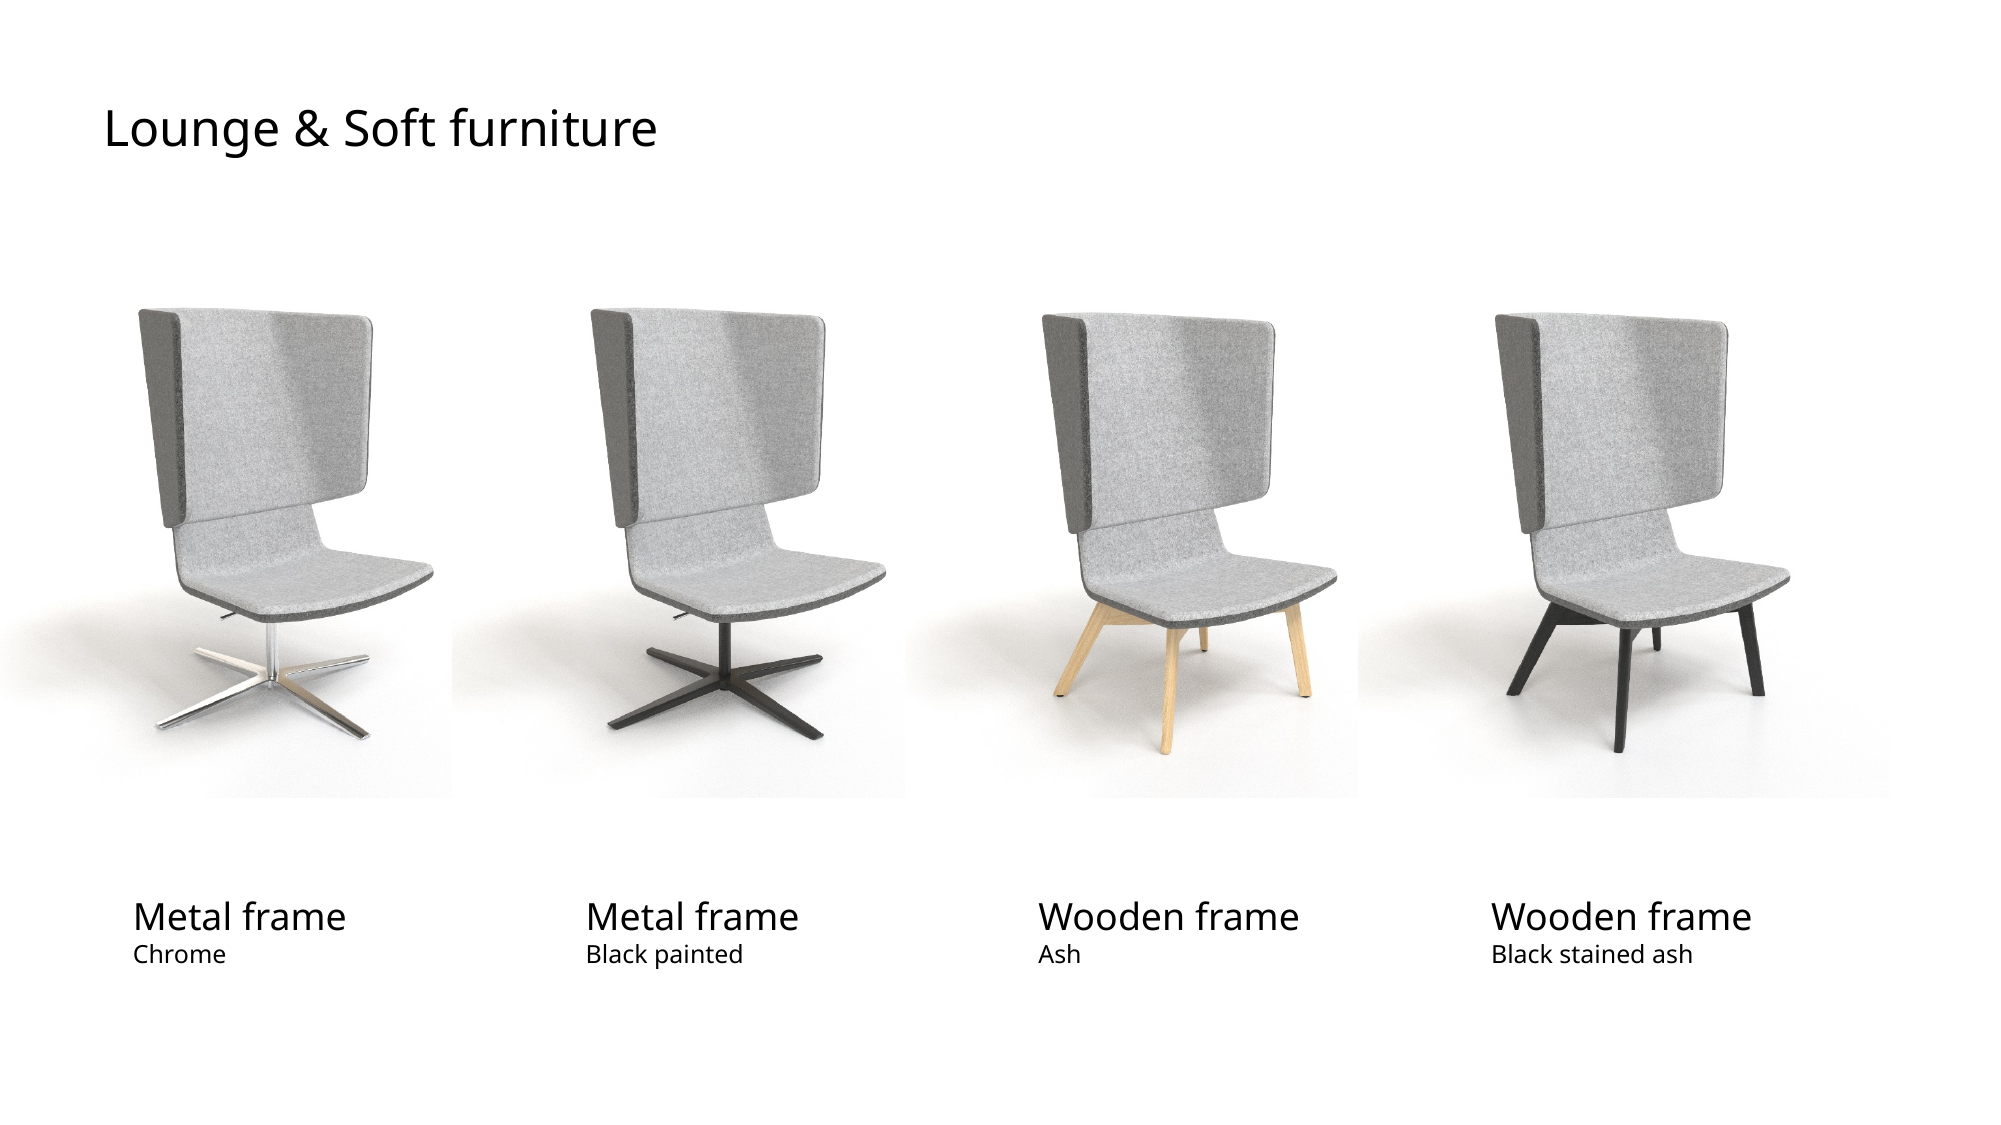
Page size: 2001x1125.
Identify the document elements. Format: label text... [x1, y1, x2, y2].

text_box Lounge & Soft furniture [88, 58, 774, 164]
picture [0, 265, 1890, 798]
text_box Wooden frame Ash [1023, 885, 1349, 976]
text_box Metal frame Chrome [118, 885, 444, 976]
text_box Wooden frame Black stained ash [1476, 885, 1802, 976]
text_box Metal frame Black painted [570, 885, 897, 976]
